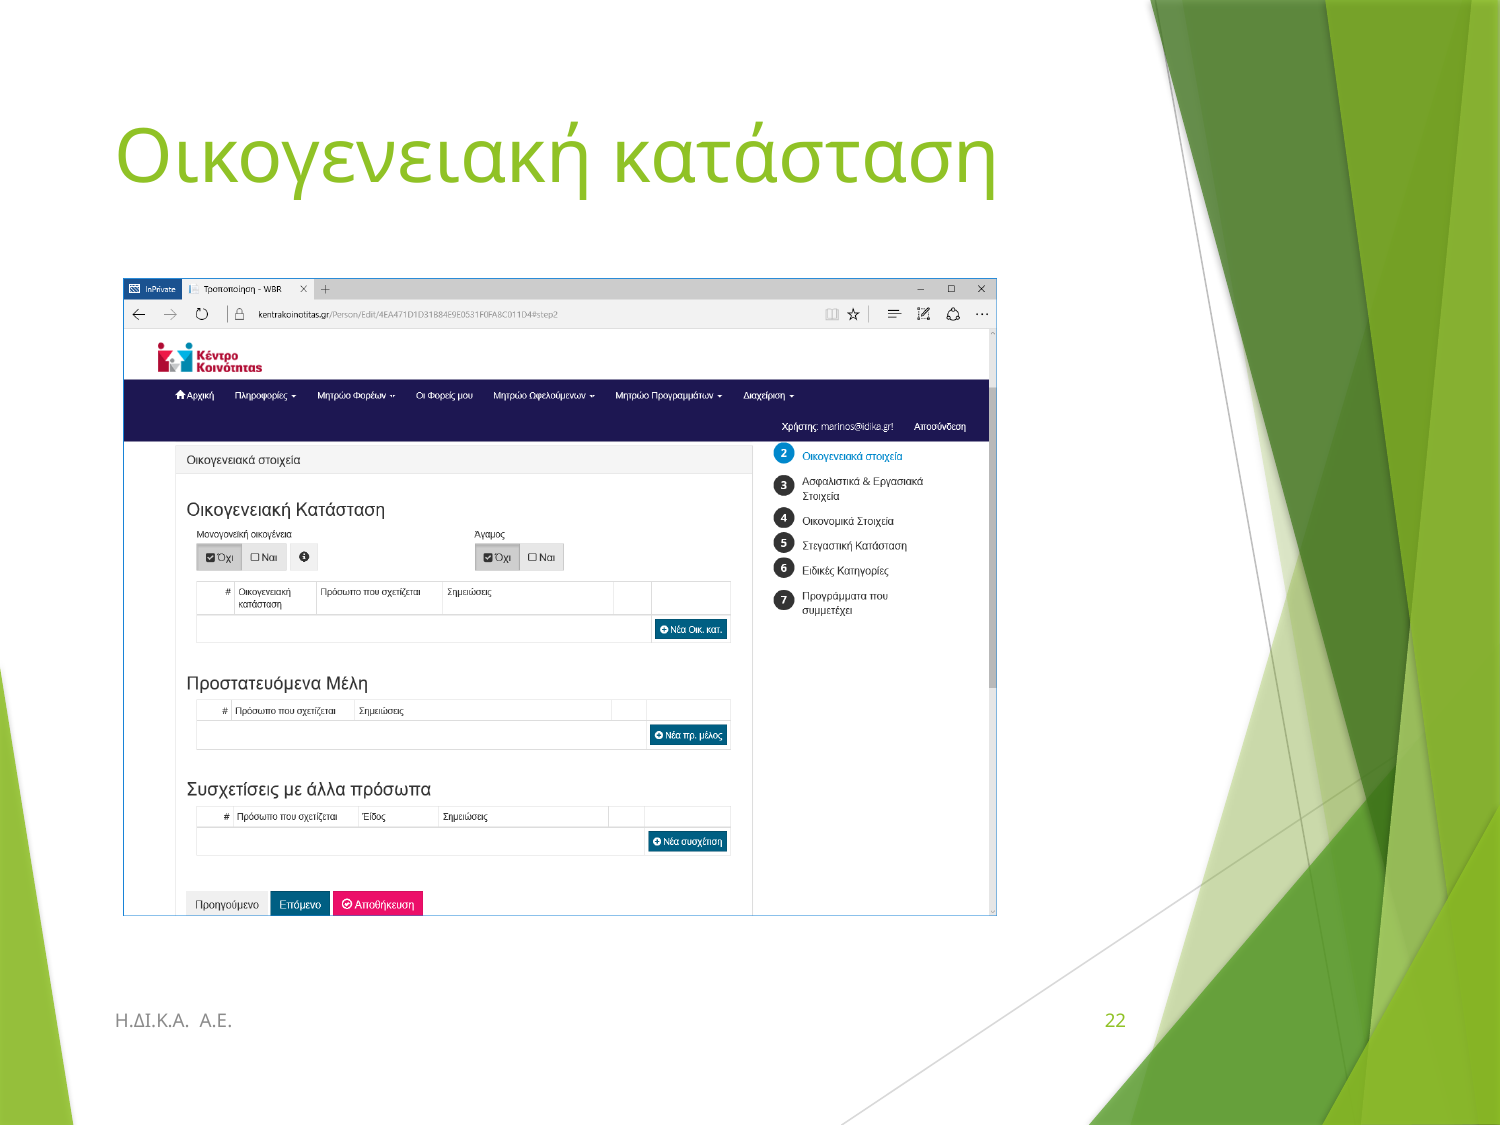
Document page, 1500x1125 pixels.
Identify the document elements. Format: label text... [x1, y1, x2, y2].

slide_number 22 [1057, 991, 1142, 1051]
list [123, 278, 998, 917]
footer Η.ΔΙ.Κ.Α. Α.Ε. [99, 991, 859, 1051]
title Οικογενειακή κατάσταση [99, 99, 1142, 317]
